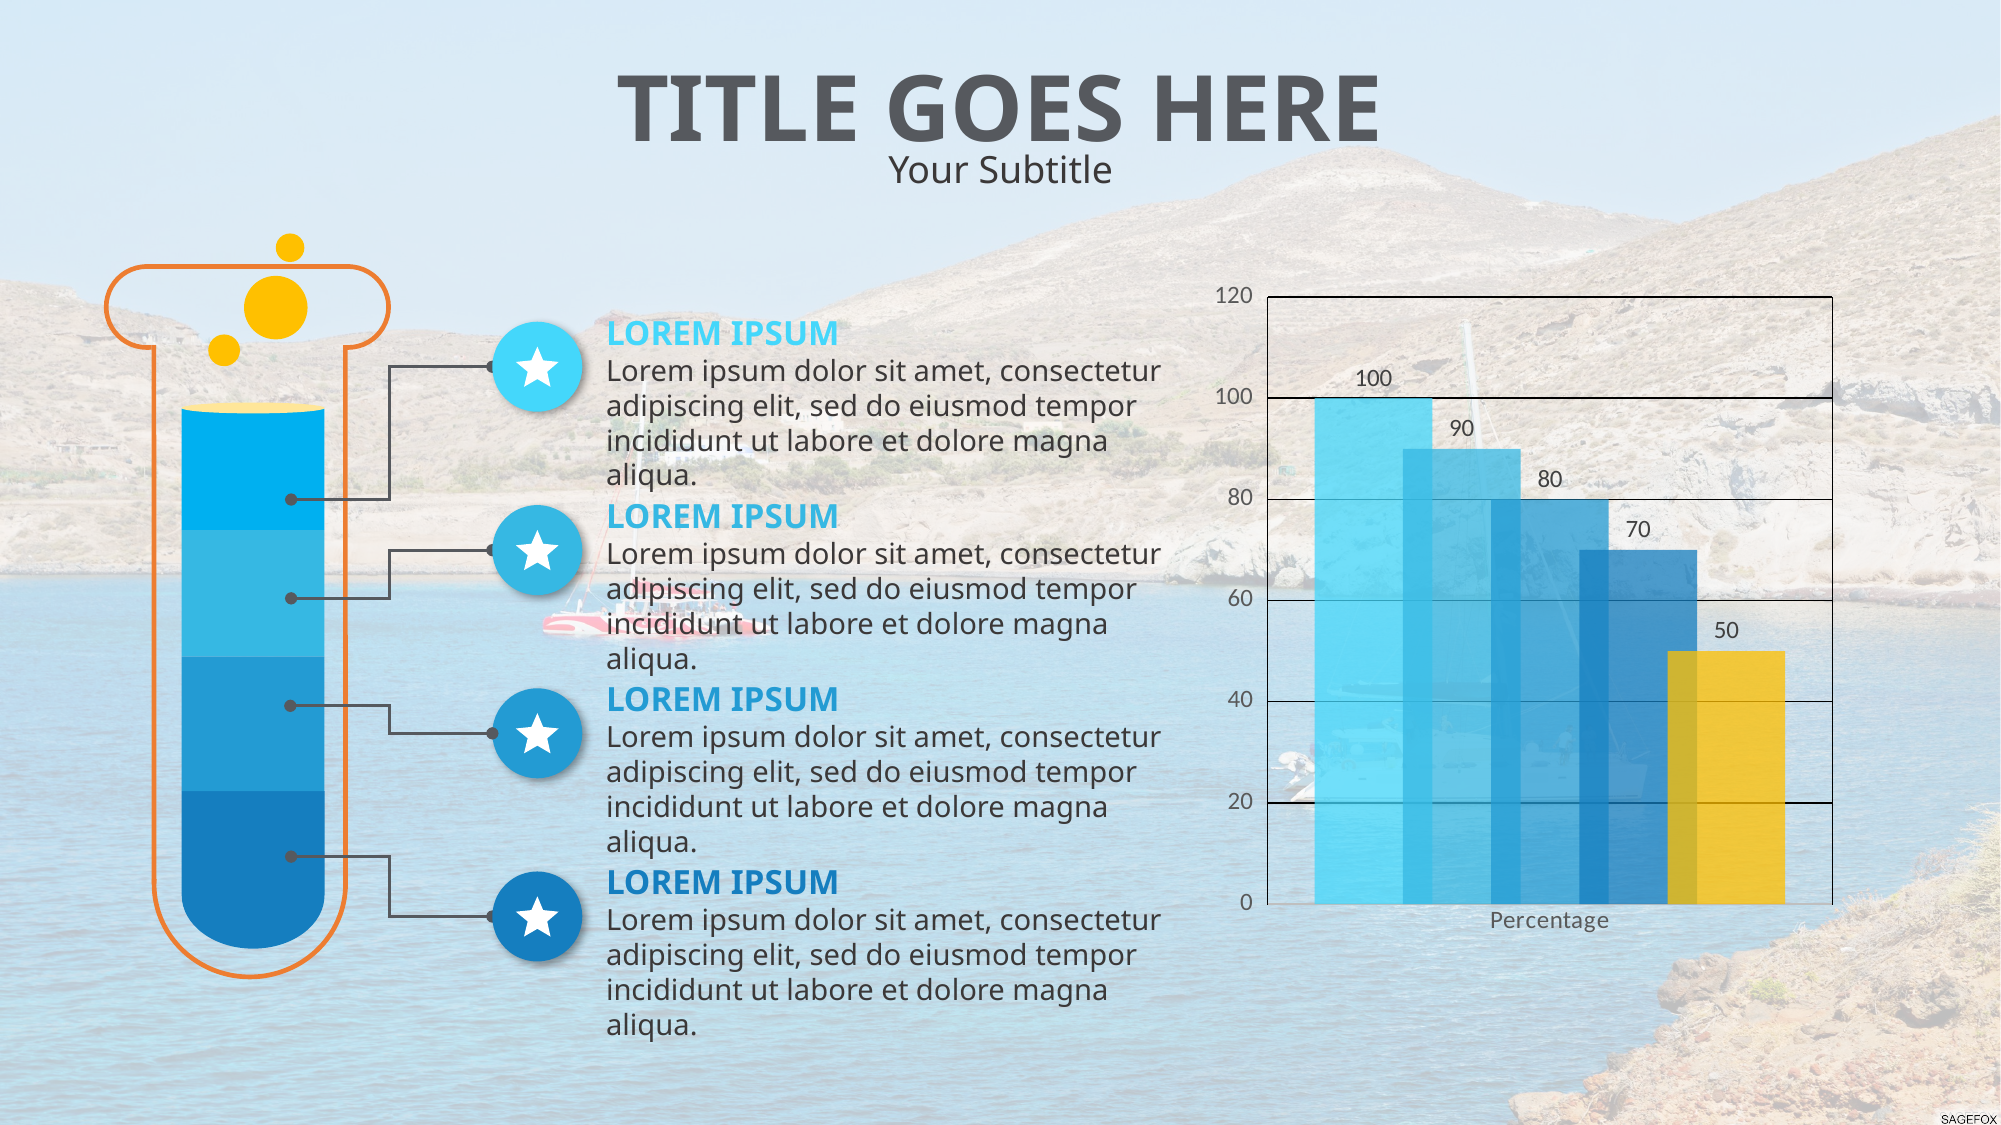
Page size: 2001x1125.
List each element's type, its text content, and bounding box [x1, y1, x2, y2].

text_box LOREM IPSUM Lorem ipsum dolor sit amet, consectetur adipiscing elit, sed do eiusmod tempor incididunt ut labore et dolore magna aliqua. [596, 673, 1201, 856]
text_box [492, 871, 583, 962]
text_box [492, 688, 583, 779]
chart [1201, 270, 1846, 949]
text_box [492, 505, 583, 596]
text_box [290, 705, 493, 734]
picture [1938, 1114, 1999, 1125]
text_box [291, 856, 493, 917]
text_box LOREM IPSUM Lorem ipsum dolor sit amet, consectetur adipiscing elit, sed do eiusmod tempor incididunt ut labore et dolore magna aliqua. [596, 306, 1201, 490]
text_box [106, 266, 389, 977]
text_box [548, 42, 1452, 199]
text_box LOREM IPSUM Lorem ipsum dolor sit amet, consectetur adipiscing elit, sed do eiusmod tempor incididunt ut labore et dolore magna aliqua. [596, 490, 1201, 673]
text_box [291, 366, 493, 500]
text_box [492, 321, 583, 412]
text_box LOREM IPSUM Lorem ipsum dolor sit amet, consectetur adipiscing elit, sed do eiusmod tempor incididunt ut labore et dolore magna aliqua. [596, 856, 1202, 1047]
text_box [208, 233, 308, 367]
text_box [291, 550, 493, 599]
